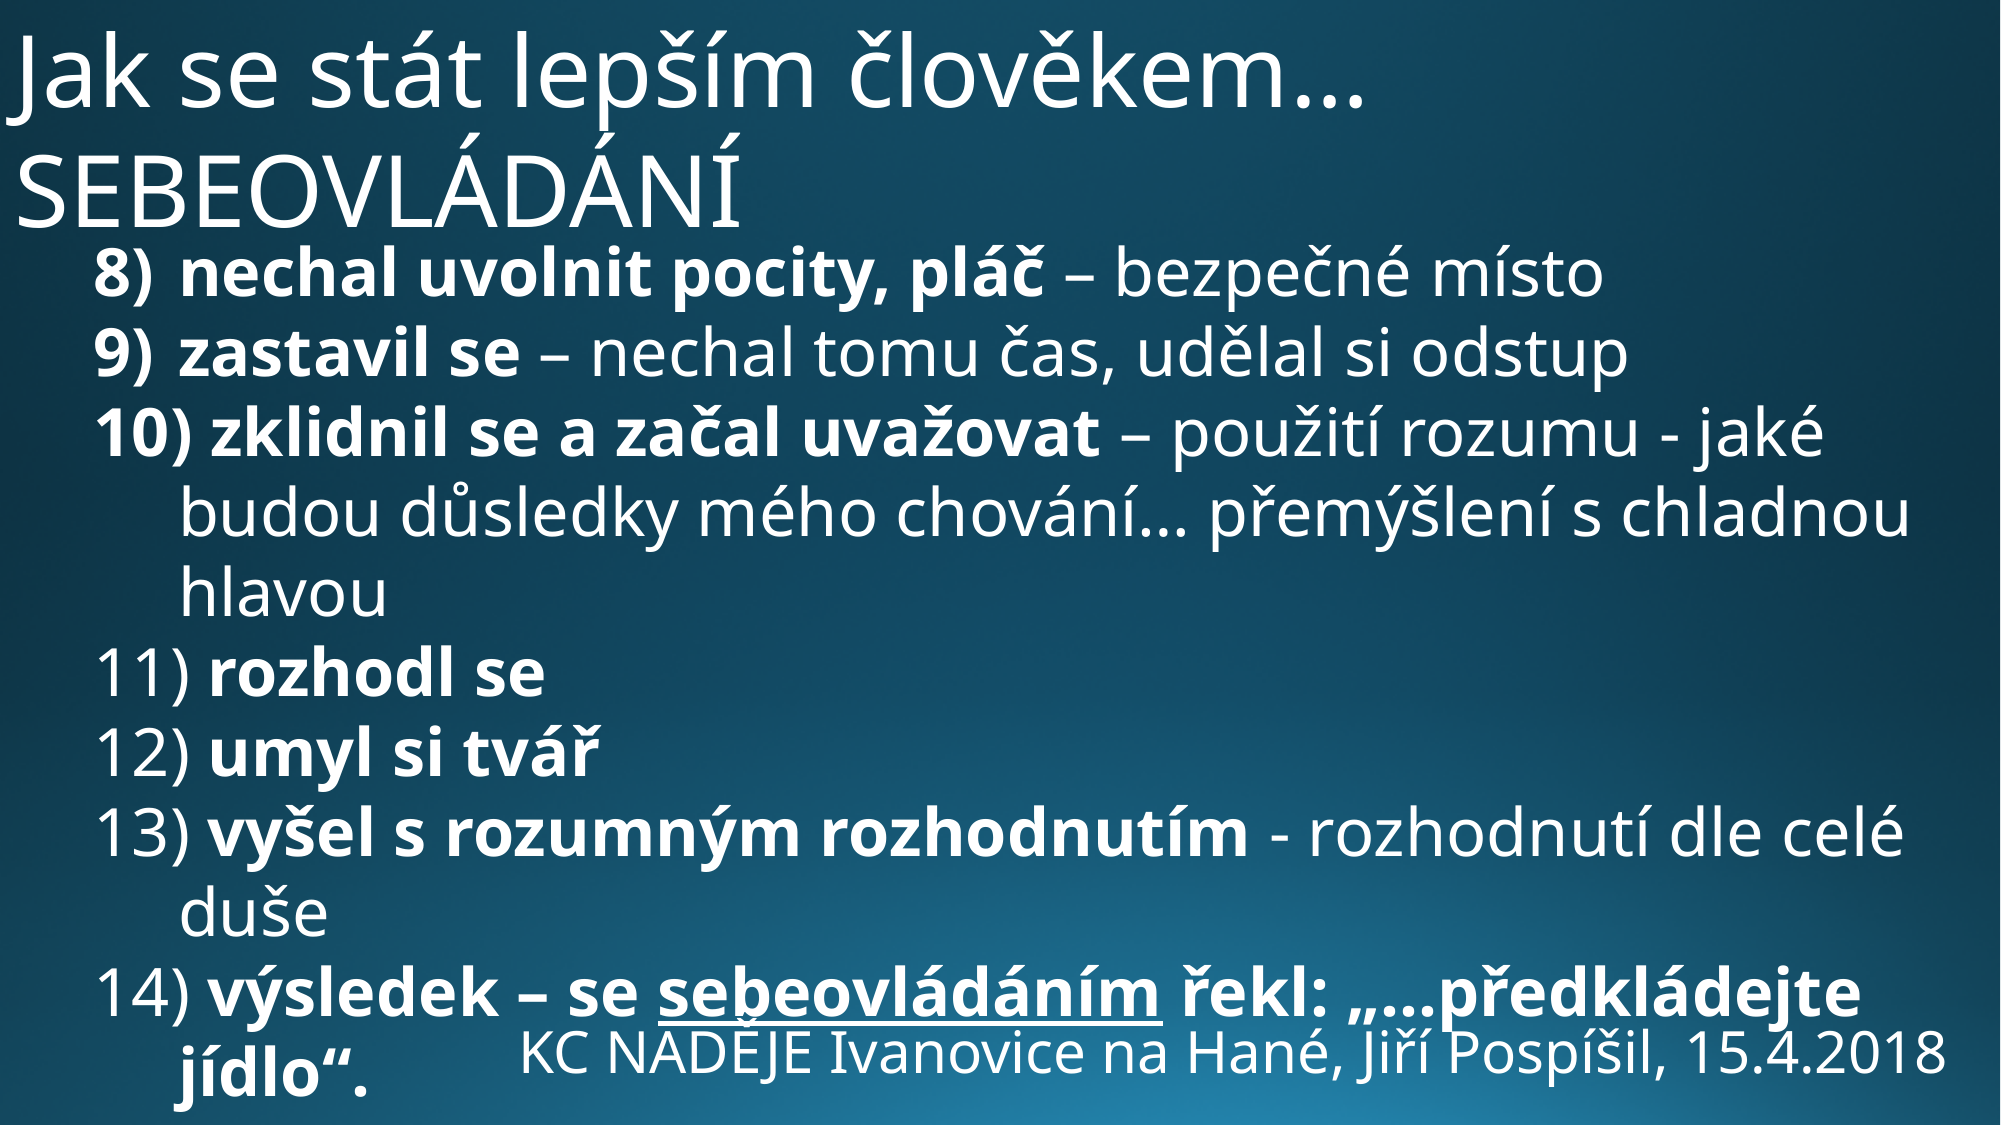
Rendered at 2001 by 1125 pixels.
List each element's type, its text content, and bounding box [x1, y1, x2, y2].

text_box nechal uvolnit pocity, pláč – bezpečné místo zastavil se – nechal tomu čas, udělal si odstup zklidnil se a začal uvažovat – použití rozumu - jaké budou důsledky mého chování… přemýšlení s chladnou hlavou rozhodl se umyl si tvář vyšel s rozumným rozhodnutím - rozhodnutí dle celé duše výsledek – se sebeovládáním řekl: „…předkládejte jídlo“. [78, 222, 1964, 1117]
picture [0, 0, 2001, 1125]
text_box Jak se stát lepším člověkem… SEBEOVLÁDÁNÍ [0, 0, 1964, 255]
